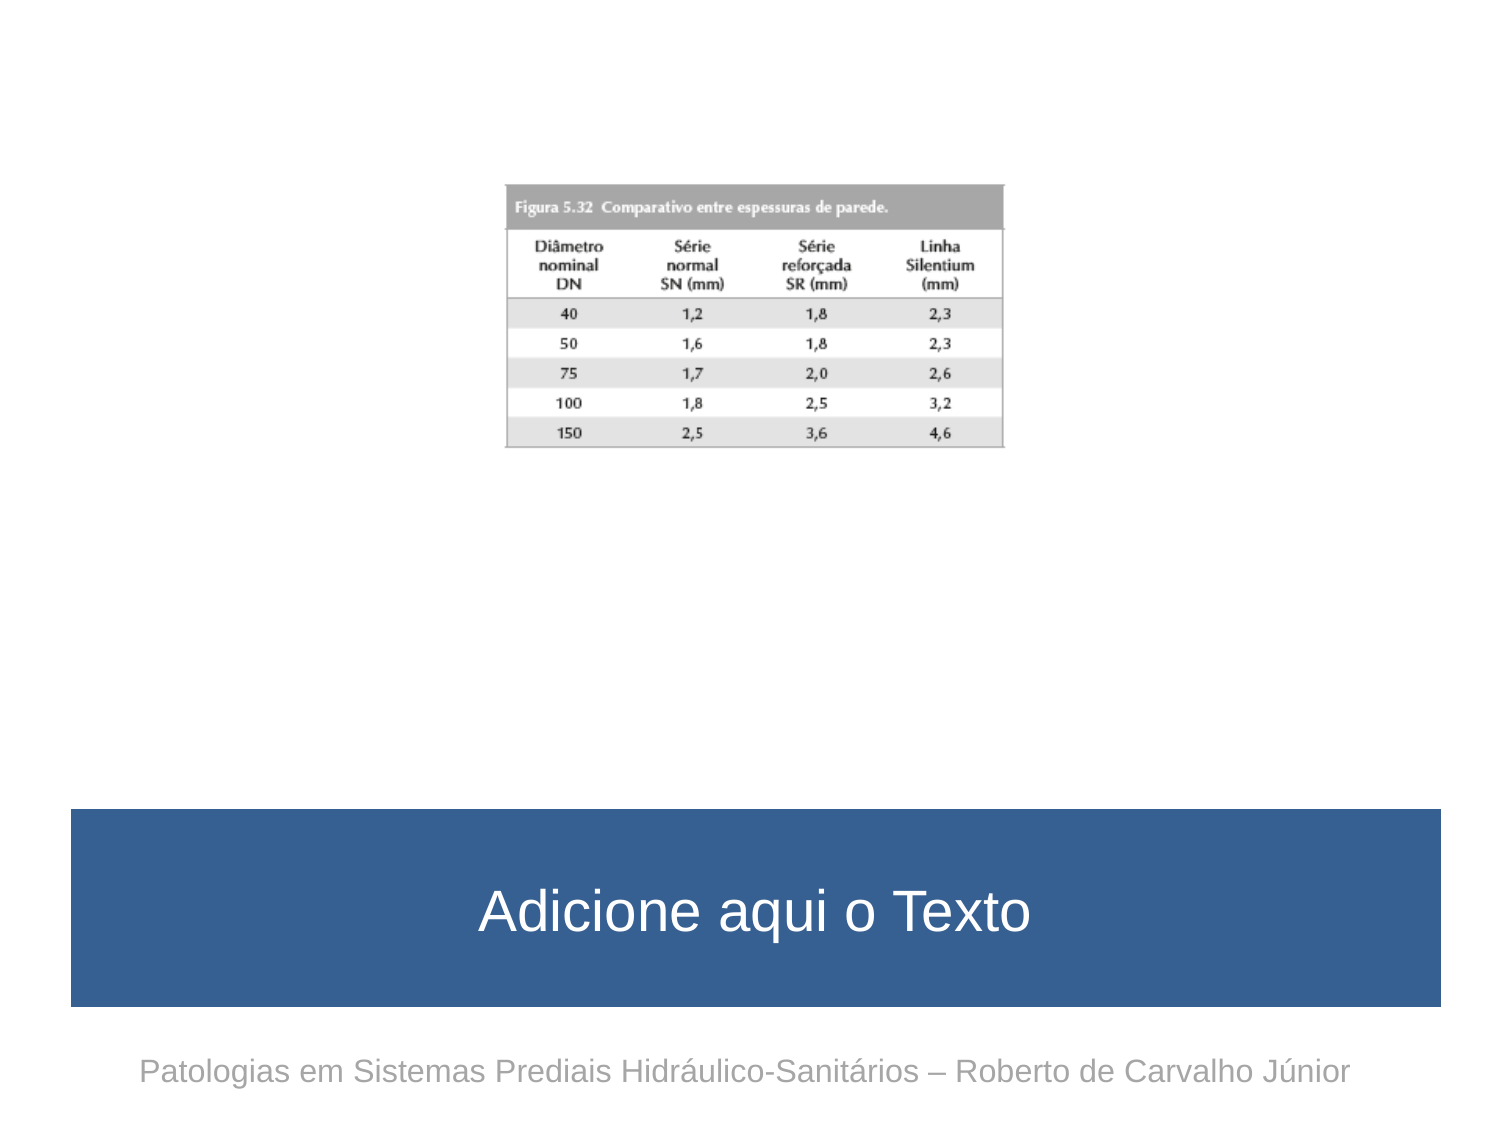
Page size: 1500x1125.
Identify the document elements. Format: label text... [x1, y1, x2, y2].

picture [490, 172, 1021, 467]
text_box Adicione aqui o Texto [70, 808, 1442, 1008]
footer Patologias em Sistemas Prediais Hidráulico-Sanitários – Roberto de Carvalho Júnior [0, 1042, 1500, 1103]
